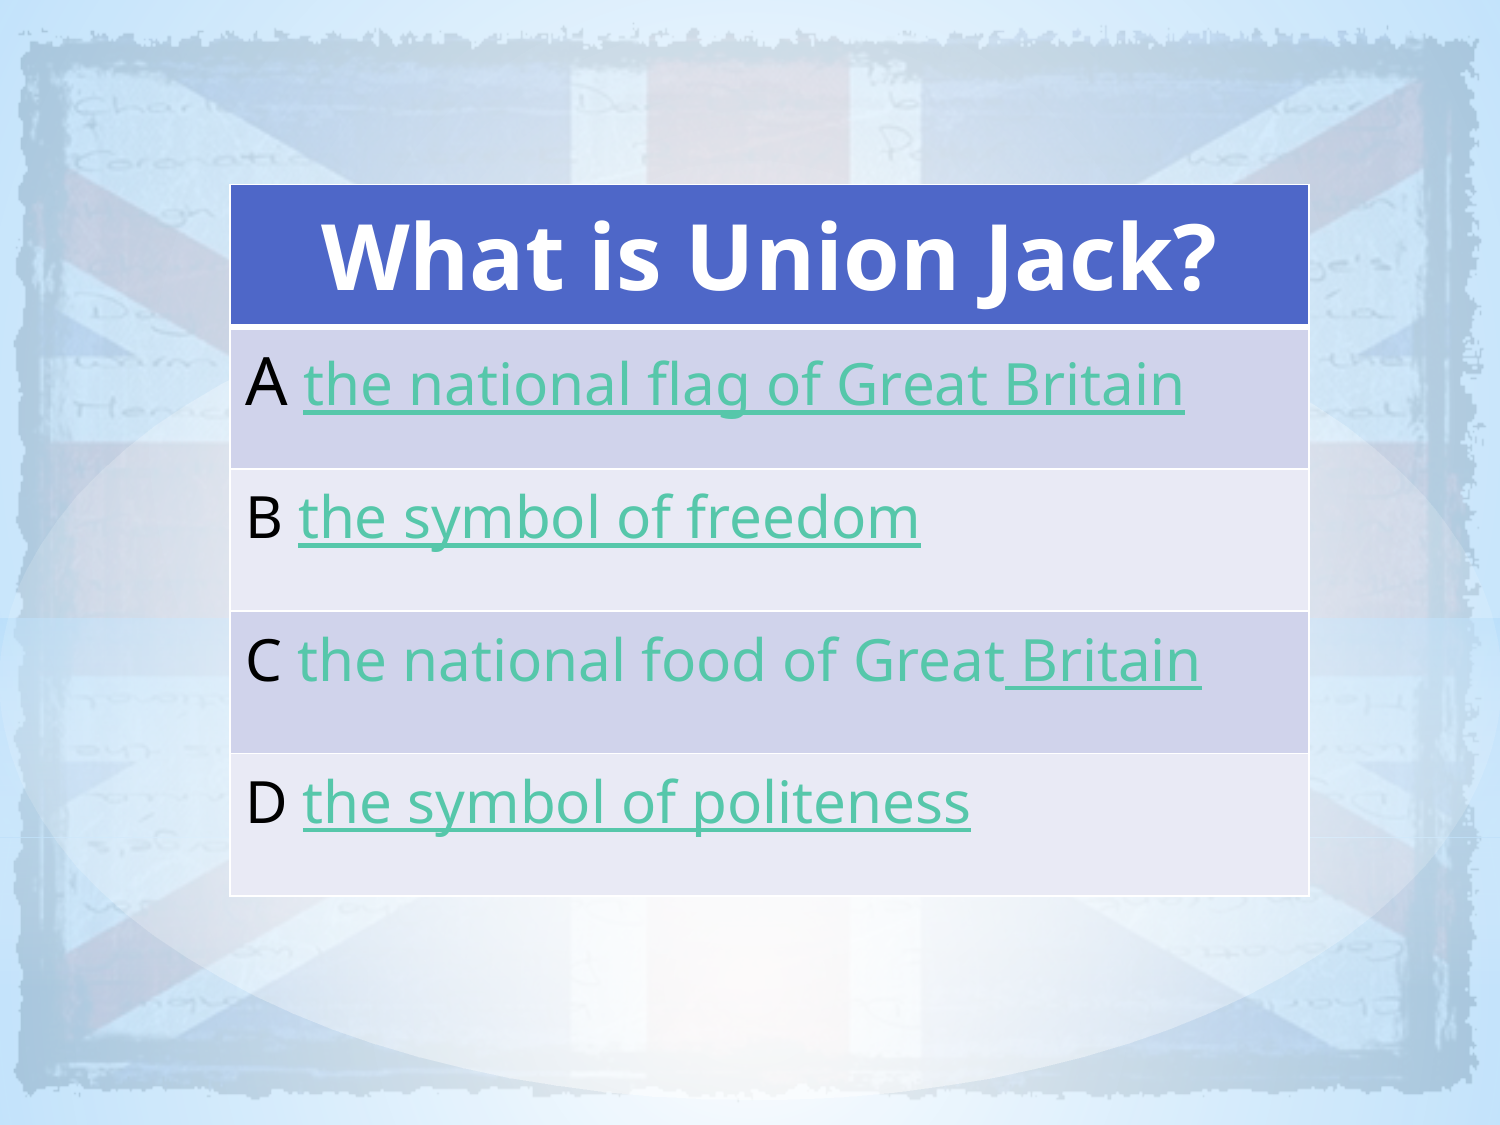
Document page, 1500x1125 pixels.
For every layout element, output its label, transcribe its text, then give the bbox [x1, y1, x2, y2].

table_cell D the symbol of politeness [231, 754, 1308, 895]
table_cell A the national flag of Great Britain [231, 330, 1308, 468]
table_header What is Union Jack? [231, 185, 1308, 324]
table_cell B the symbol of freedom [231, 470, 1308, 610]
table_cell C the national food of Great Britain [231, 612, 1308, 753]
